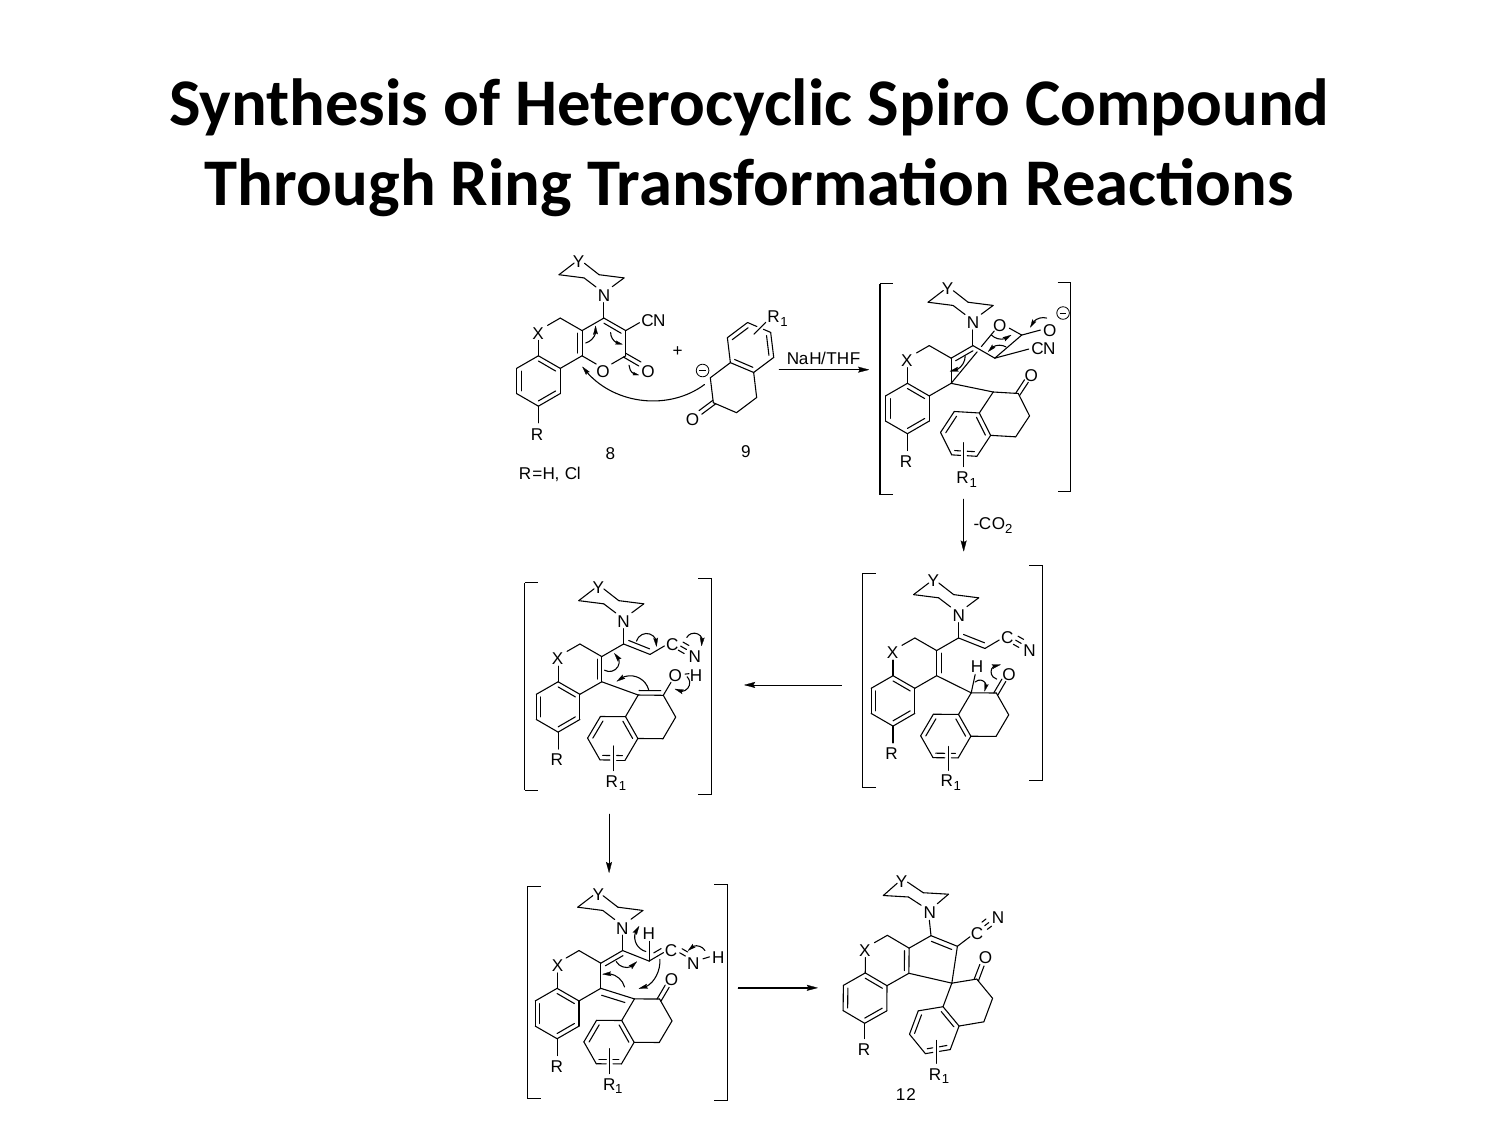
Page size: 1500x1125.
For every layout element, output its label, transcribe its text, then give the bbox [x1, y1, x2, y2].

title Synthesis of Heterocyclic Spiro Compound Through Ring Transformation Reactions [75, 45, 1425, 233]
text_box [512, 249, 1076, 1110]
